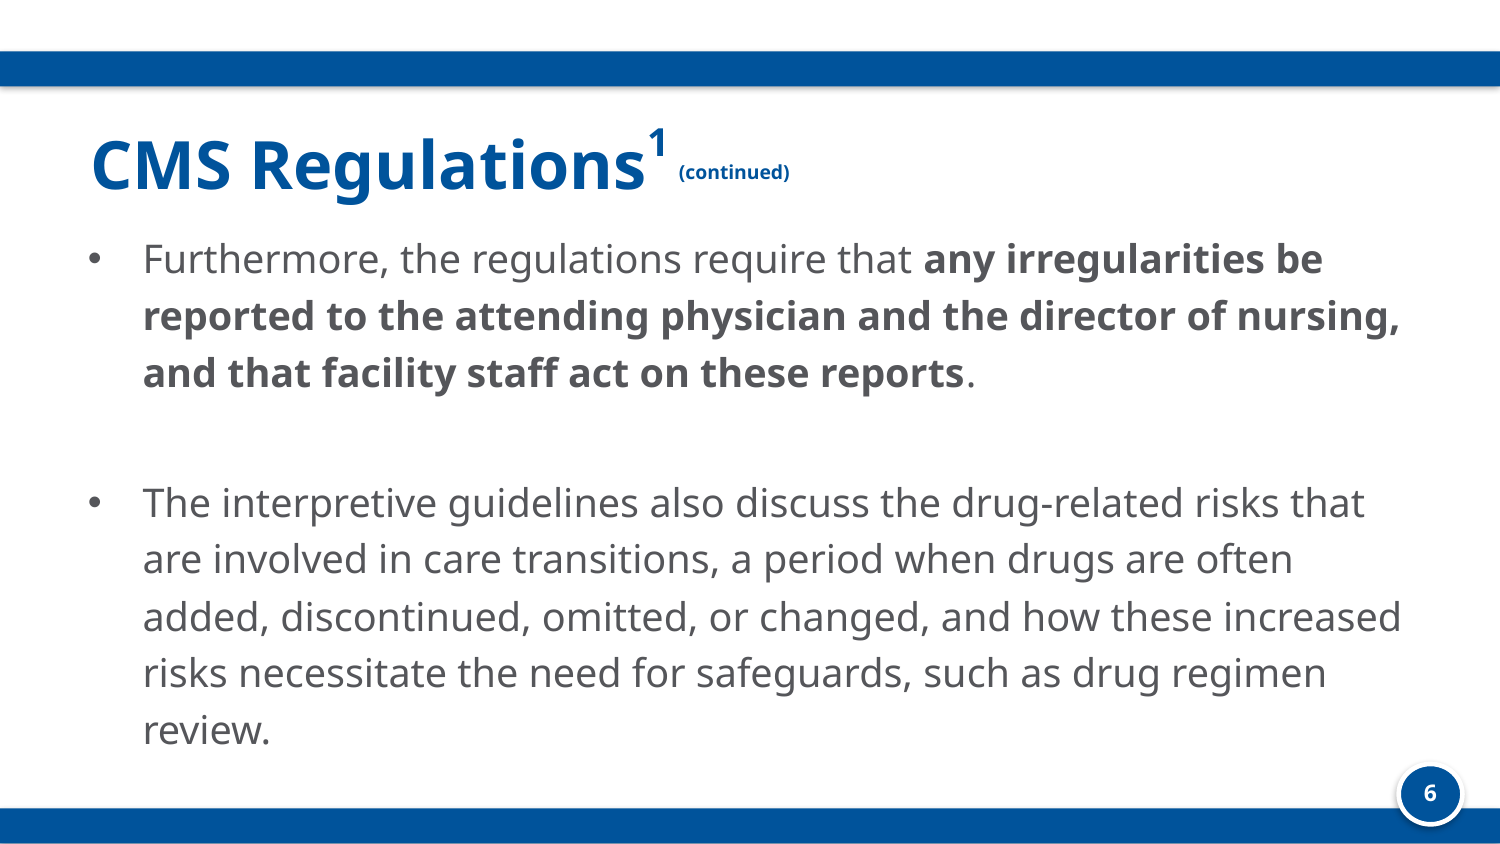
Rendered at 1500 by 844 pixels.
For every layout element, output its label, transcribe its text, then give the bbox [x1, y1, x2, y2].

title CMS Regulations1 (continued) [75, 110, 1423, 190]
list Furthermore, the regulations require that any irregularities be reported to the attending physician and the director of nursing, and that facility staff act on these reports. The interpretive guidelines also discuss the drug-related risks that are involved in care transitions, a period when drugs are often added, discontinued, omitted, or changed, and how these increased risks necessitate the need for safeguards, such as drug regimen review. [72, 217, 1423, 764]
